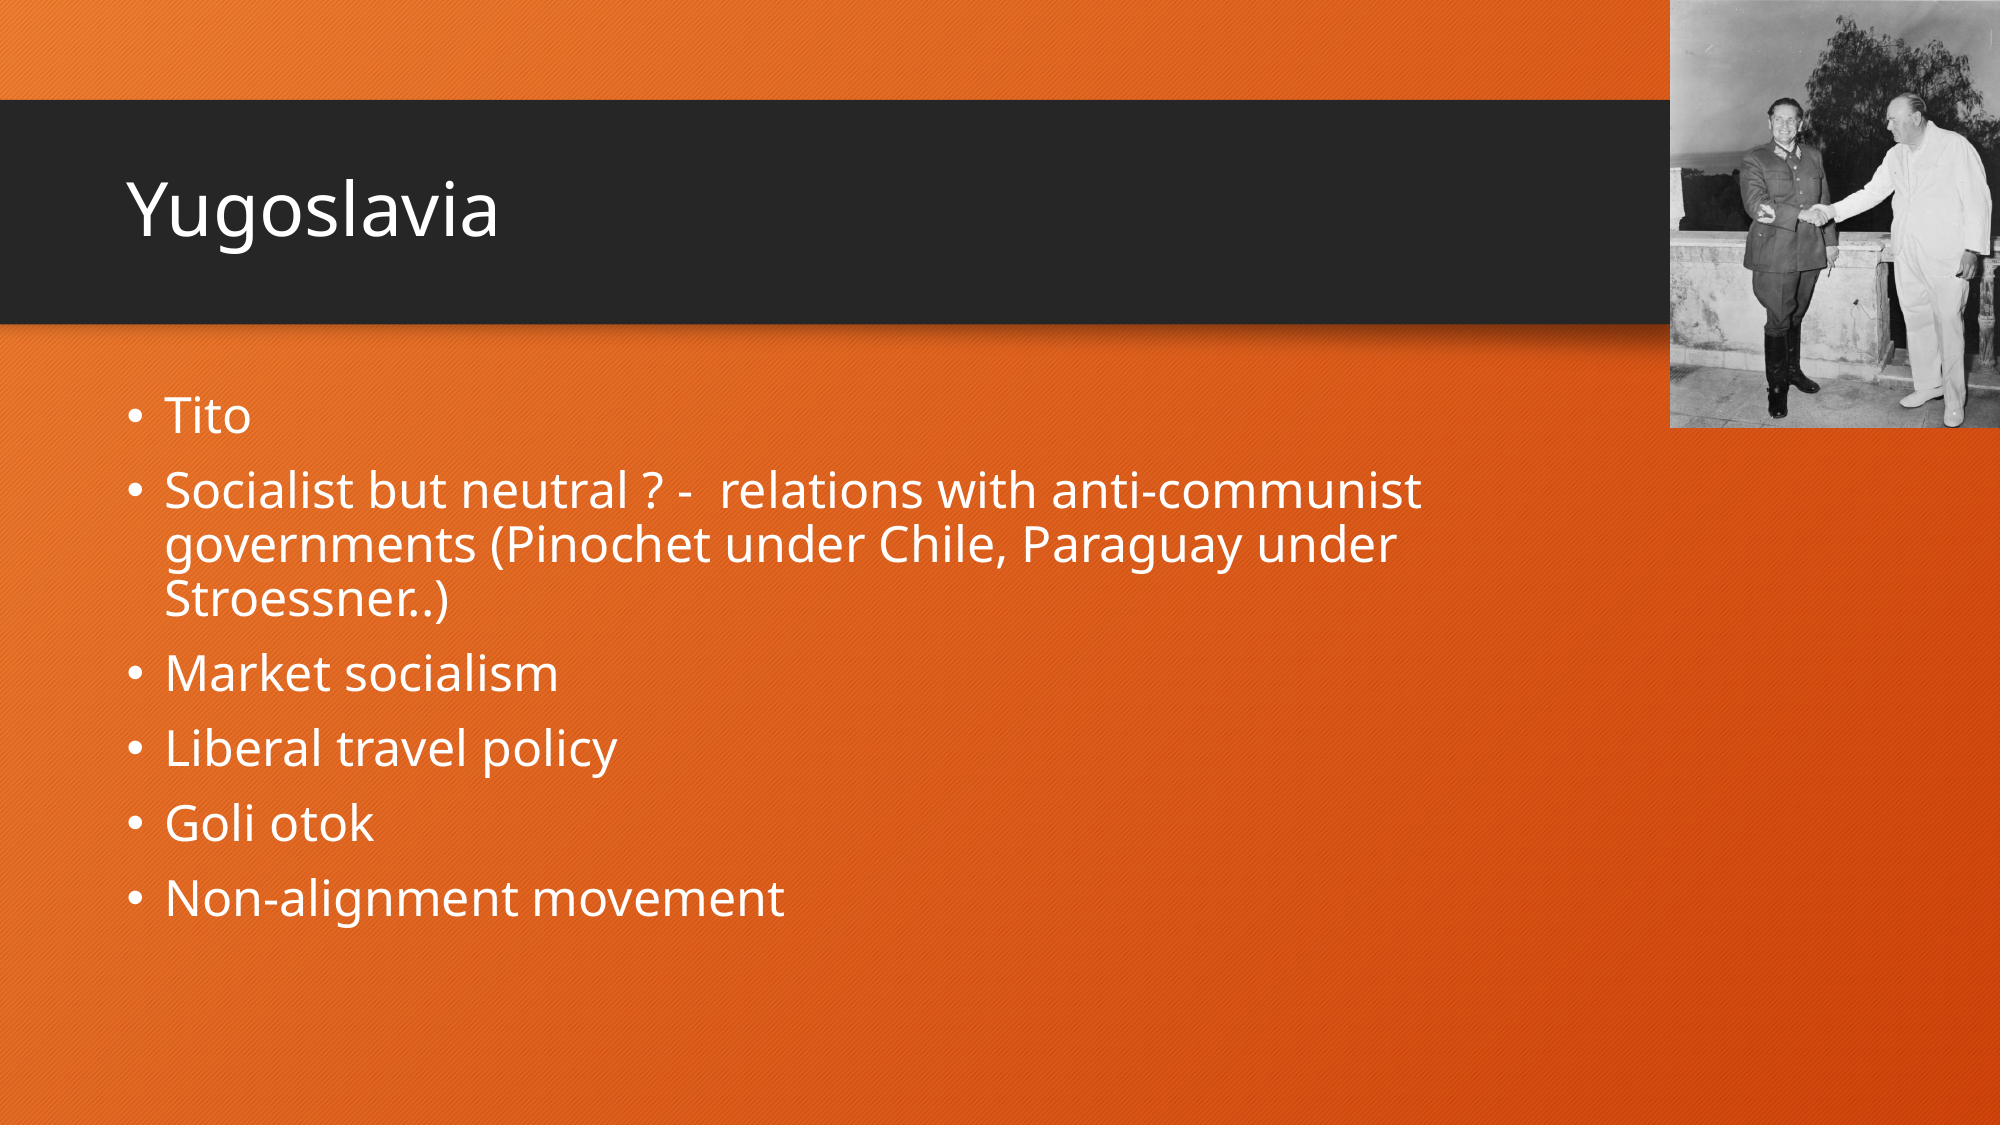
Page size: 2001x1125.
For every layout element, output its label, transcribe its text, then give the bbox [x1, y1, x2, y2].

title Yugoslavia [111, 123, 1670, 301]
list Tito Socialist but neutral ? - relations with anti-communist governments (Pinochet under Chile, Paraguay under Stroessner..) Market socialism Liberal travel policy Goli otok Non-alignment movement [111, 383, 1689, 974]
picture [0, 0, 2000, 428]
